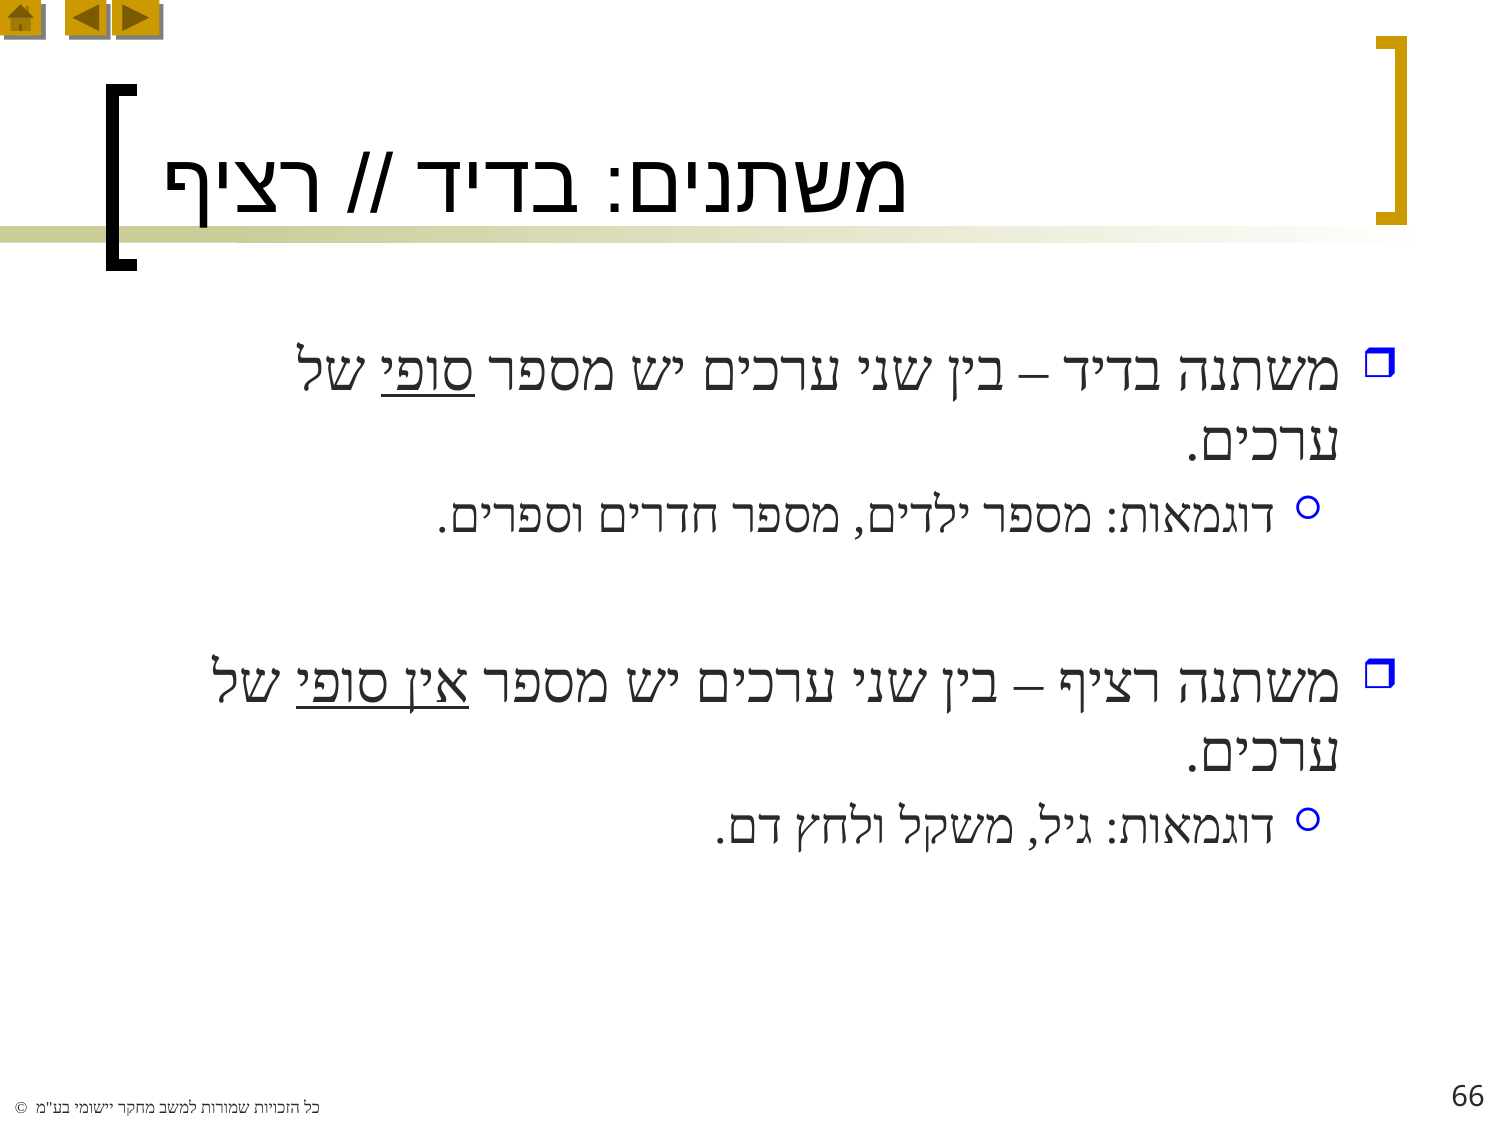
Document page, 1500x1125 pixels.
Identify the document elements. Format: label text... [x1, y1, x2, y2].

slide_number 66 [1352, 1049, 1500, 1125]
title משתנים: בדיד // רציף [147, 113, 1323, 237]
list משתנה בדיד – בין שני ערכים יש מספר סופי של ערכים. דוגמאות: מספר ילדים, מספר חדרים וספרים. משתנה רציף – בין שני ערכים יש מספר אין סופי של ערכים. דוגמאות: גיל, משקל ולחץ דם. [123, 324, 1413, 1001]
